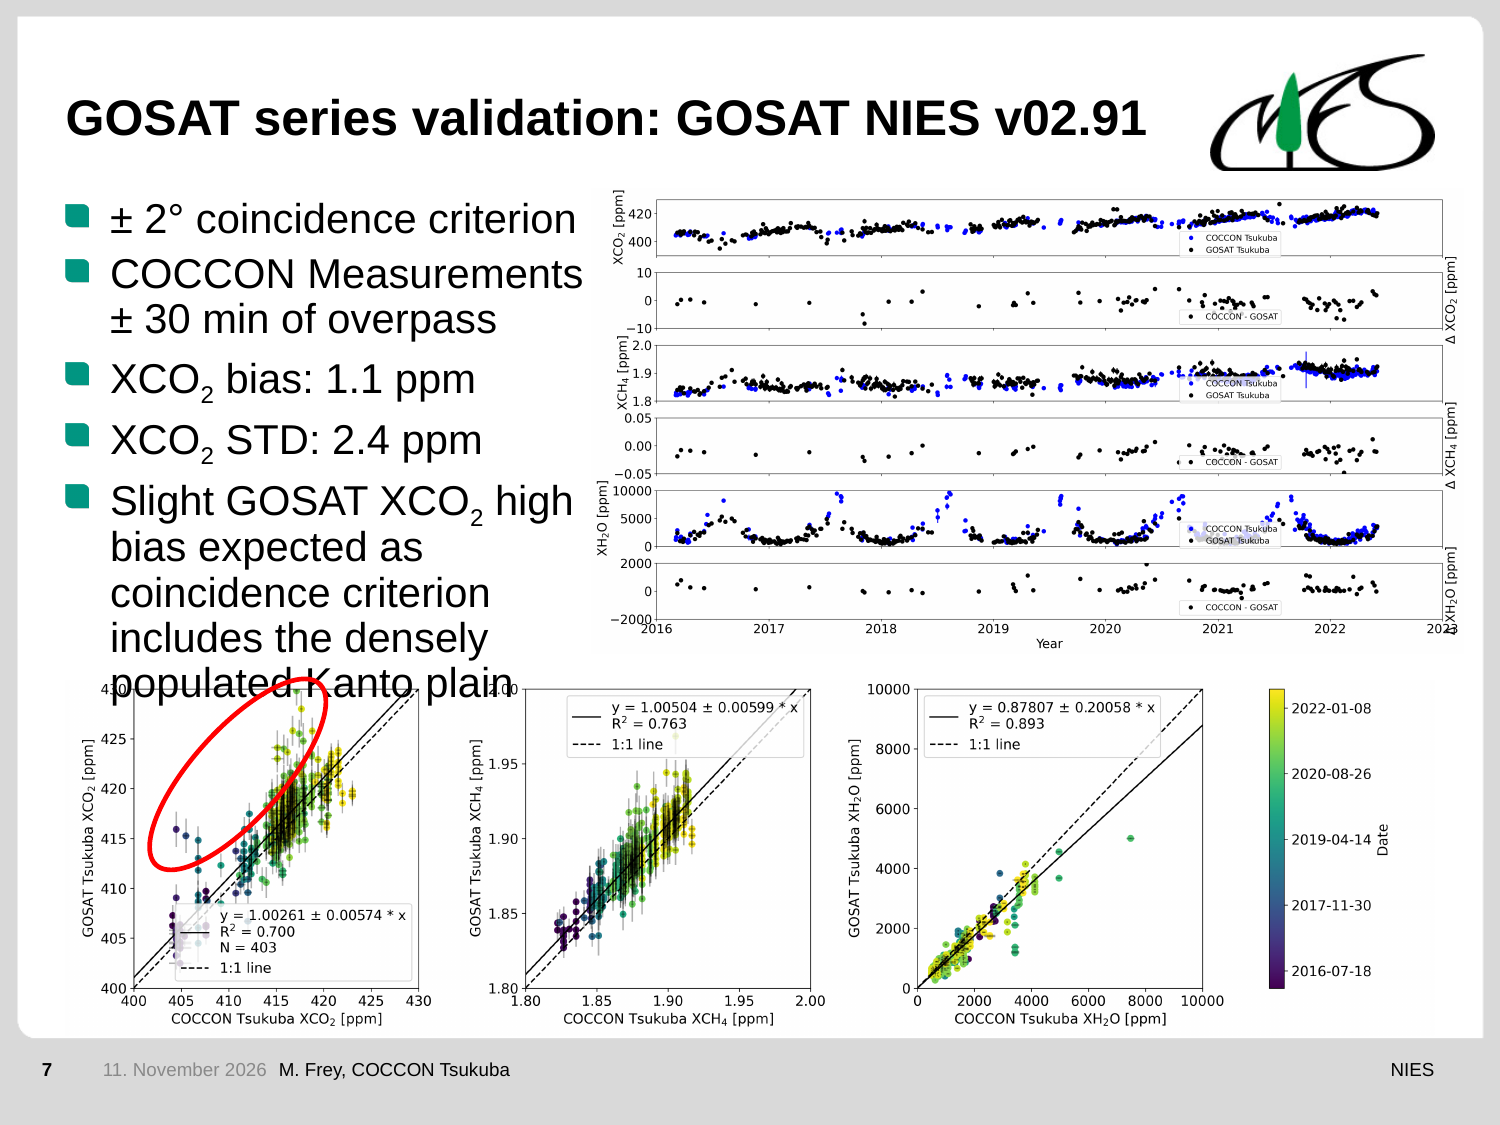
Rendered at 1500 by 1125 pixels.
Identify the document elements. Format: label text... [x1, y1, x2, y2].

title GOSAT series validation: GOSAT NIES v02.91 [65, 64, 1192, 147]
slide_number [102, 1057, 272, 1118]
slide_number 7 [41, 1057, 96, 1106]
text_box ± 2° coincidence criterion COCCON Measurements ± 30 min of overpass XCO2 bias: 1.1 ppm XCO2 STD: 2.4 ppm Slight GOSAT XCO2 high bias expected as coincidence criterion includes the densely populated Kanto plain [65, 197, 617, 680]
picture [0, 0, 1500, 1125]
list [65, 680, 1435, 1036]
